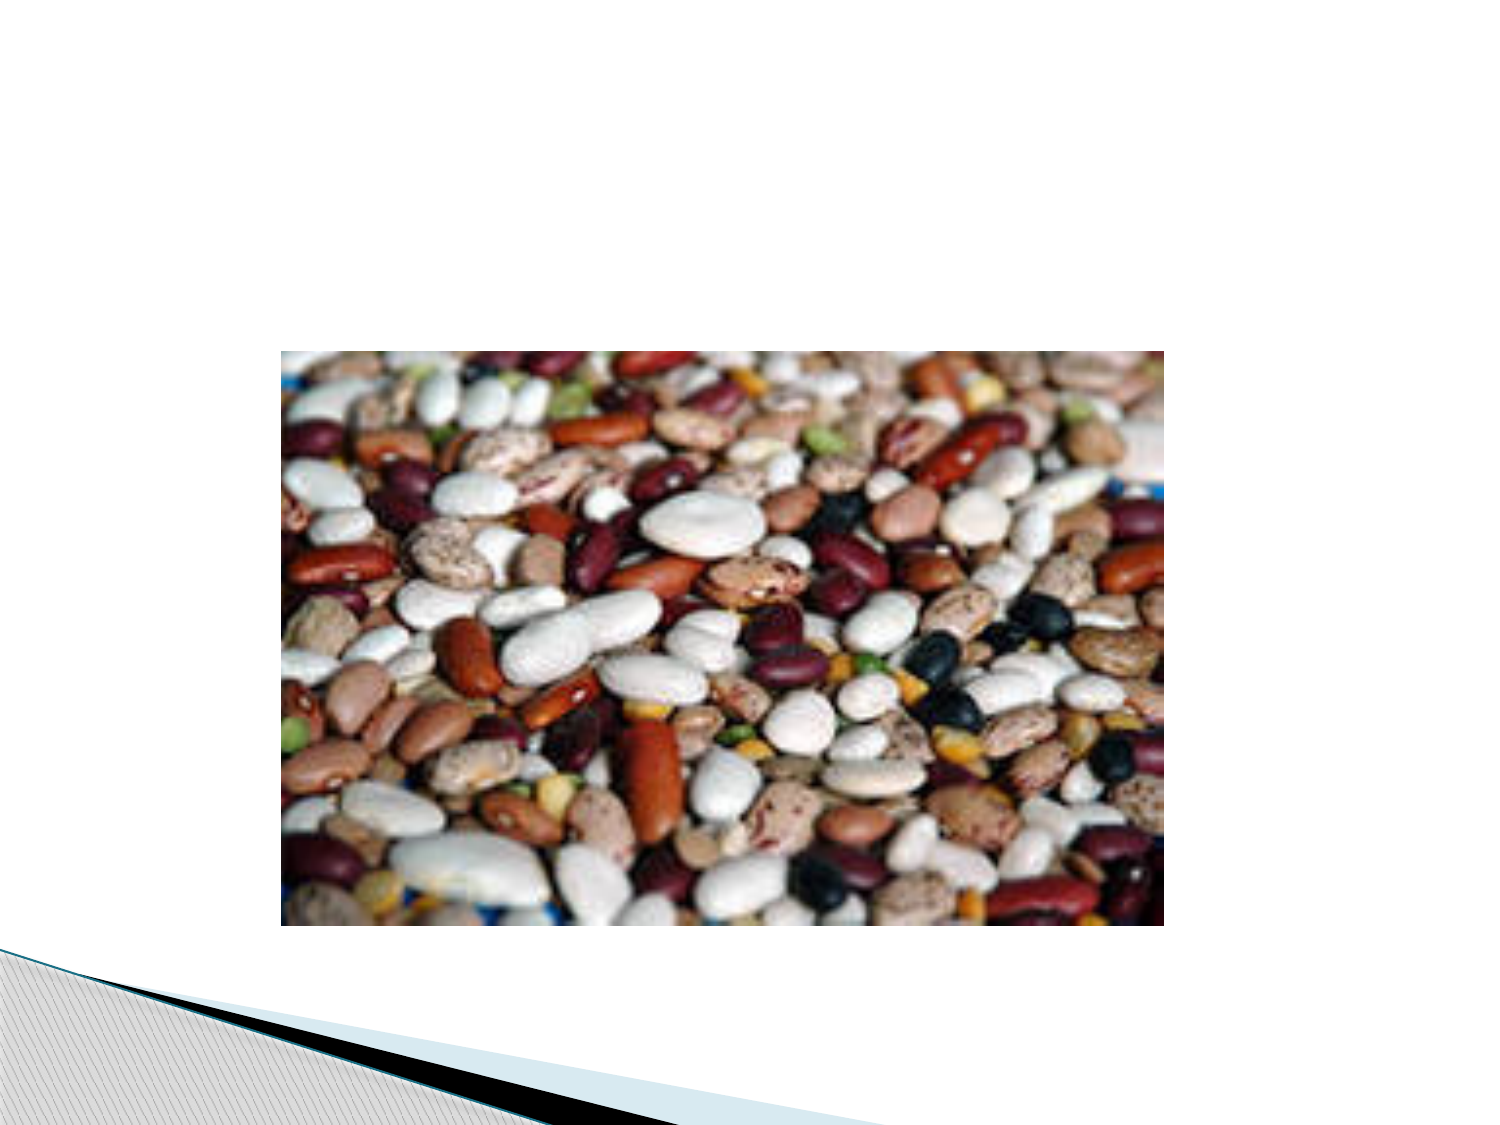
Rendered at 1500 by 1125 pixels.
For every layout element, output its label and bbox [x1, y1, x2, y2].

list [280, 351, 1164, 926]
